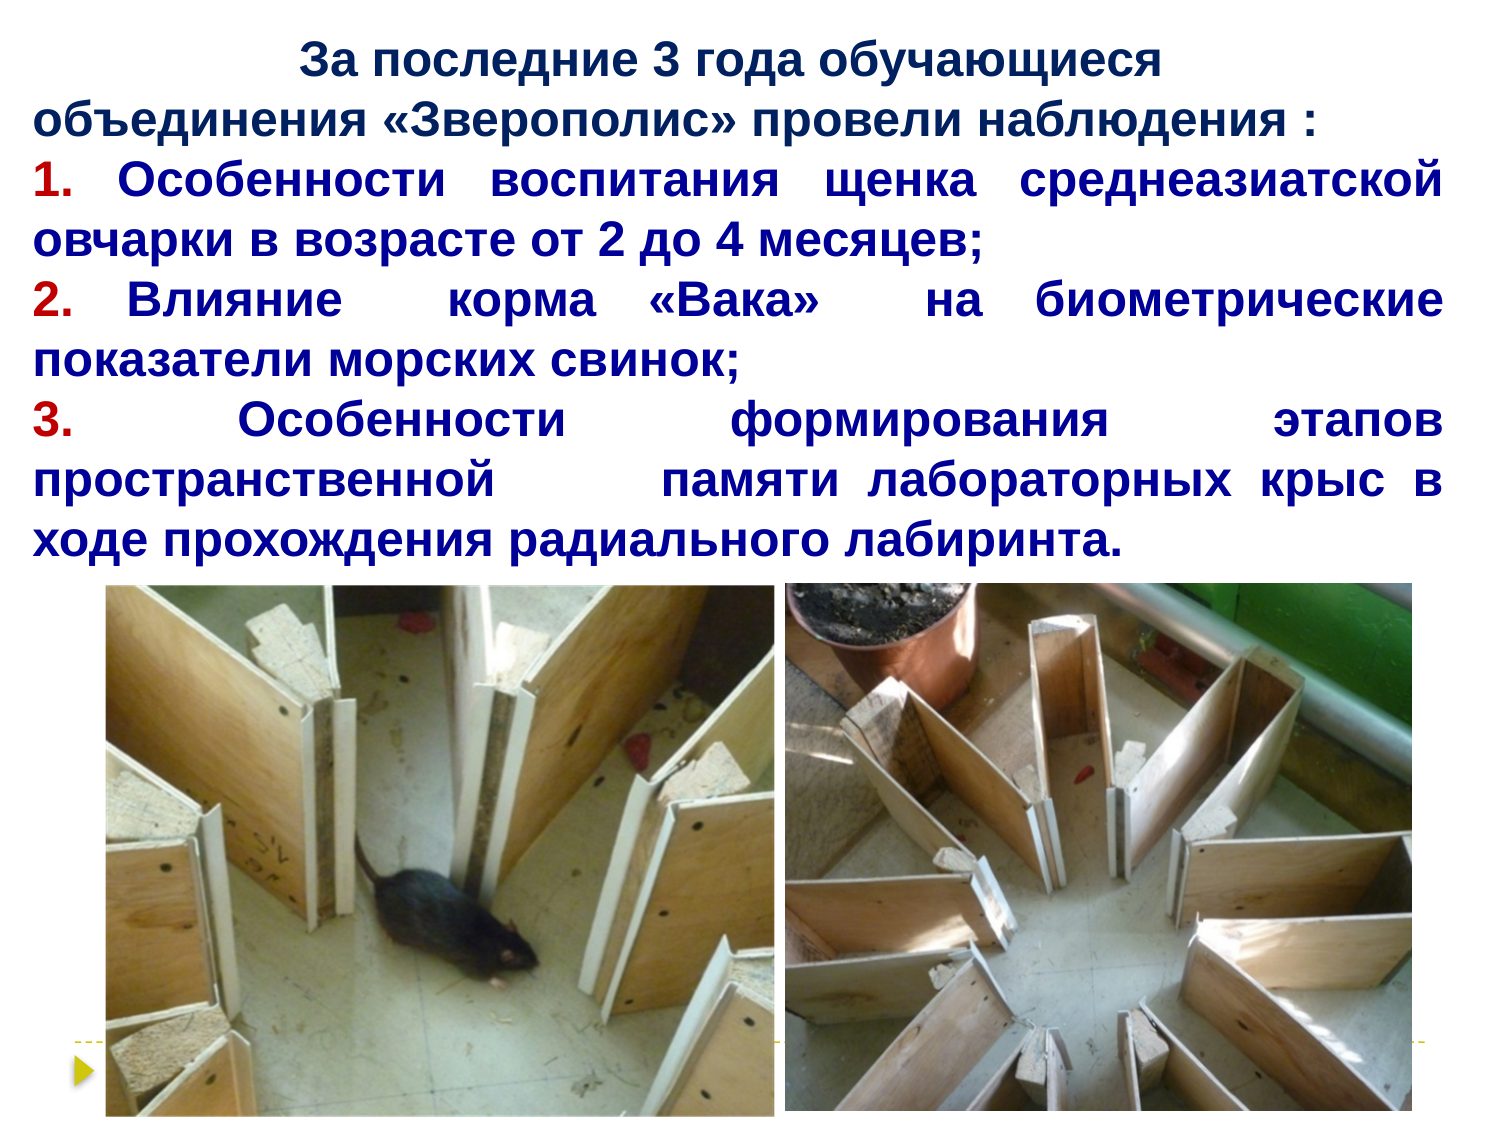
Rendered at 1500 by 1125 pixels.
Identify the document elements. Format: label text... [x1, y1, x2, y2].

picture [103, 583, 777, 1120]
picture [785, 583, 1412, 1112]
text_box За последние 3 года обучающиеся объединения «Зверополис» провели наблюдения : 1. Особенности воспитания щенка среднеазиатской овчарки в возрасте от 2 до 4 месяцев; 2. Влияние корма «Вака» на биометрические показатели морских свинок; 3. Особенности формирования этапов пространственной памяти лабораторных крыс в ходе прохождения радиального лабиринта. [17, 19, 1459, 834]
